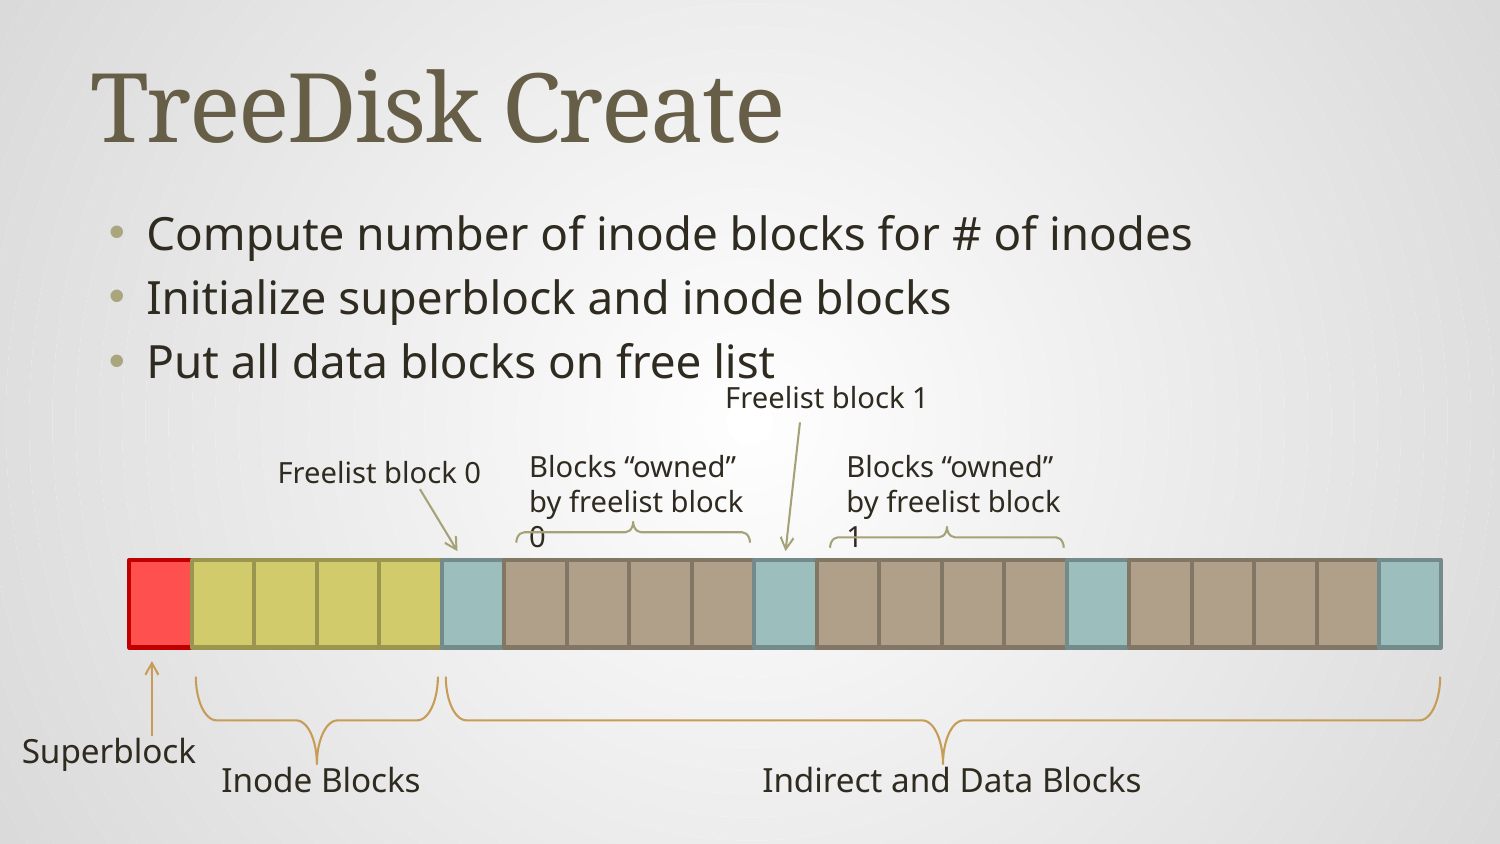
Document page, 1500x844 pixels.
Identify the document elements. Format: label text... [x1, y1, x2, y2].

text_box [252, 558, 315, 650]
text_box Blocks “owned” by freelist block 1 [831, 441, 1099, 561]
text_box Superblock [7, 722, 212, 778]
text_box [502, 558, 565, 650]
text_box Freelist block 1 [710, 371, 944, 422]
text_box [1127, 558, 1190, 650]
list Compute number of inode blocks for # of inodes Initialize superblock and inode blocks Put all data blocks on free list [75, 196, 1425, 497]
text_box [829, 525, 1065, 548]
text_box Freelist block 0 [262, 446, 496, 497]
text_box [1315, 558, 1377, 650]
title TreeDisk Create [75, 33, 1425, 175]
text_box [515, 520, 752, 543]
text_box [194, 676, 439, 766]
text_box Indirect and Data Blocks [747, 752, 1158, 807]
text_box [440, 558, 502, 650]
text_box [815, 558, 877, 650]
text_box [444, 676, 1442, 766]
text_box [419, 488, 458, 552]
text_box [377, 558, 440, 650]
text_box [1190, 558, 1252, 650]
text_box [1002, 561, 1065, 650]
text_box [752, 558, 815, 650]
text_box [127, 558, 190, 650]
text_box [1065, 558, 1127, 650]
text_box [785, 421, 801, 552]
text_box Inode Blocks [206, 752, 436, 807]
text_box [190, 558, 252, 650]
text_box [627, 561, 690, 650]
text_box Blocks “owned” by freelist block 0 [514, 441, 781, 561]
text_box [877, 561, 940, 650]
text_box [1377, 558, 1443, 650]
text_box [565, 561, 627, 650]
text_box [1252, 558, 1315, 650]
text_box [940, 561, 1002, 650]
text_box [315, 558, 377, 650]
text_box [690, 561, 752, 650]
